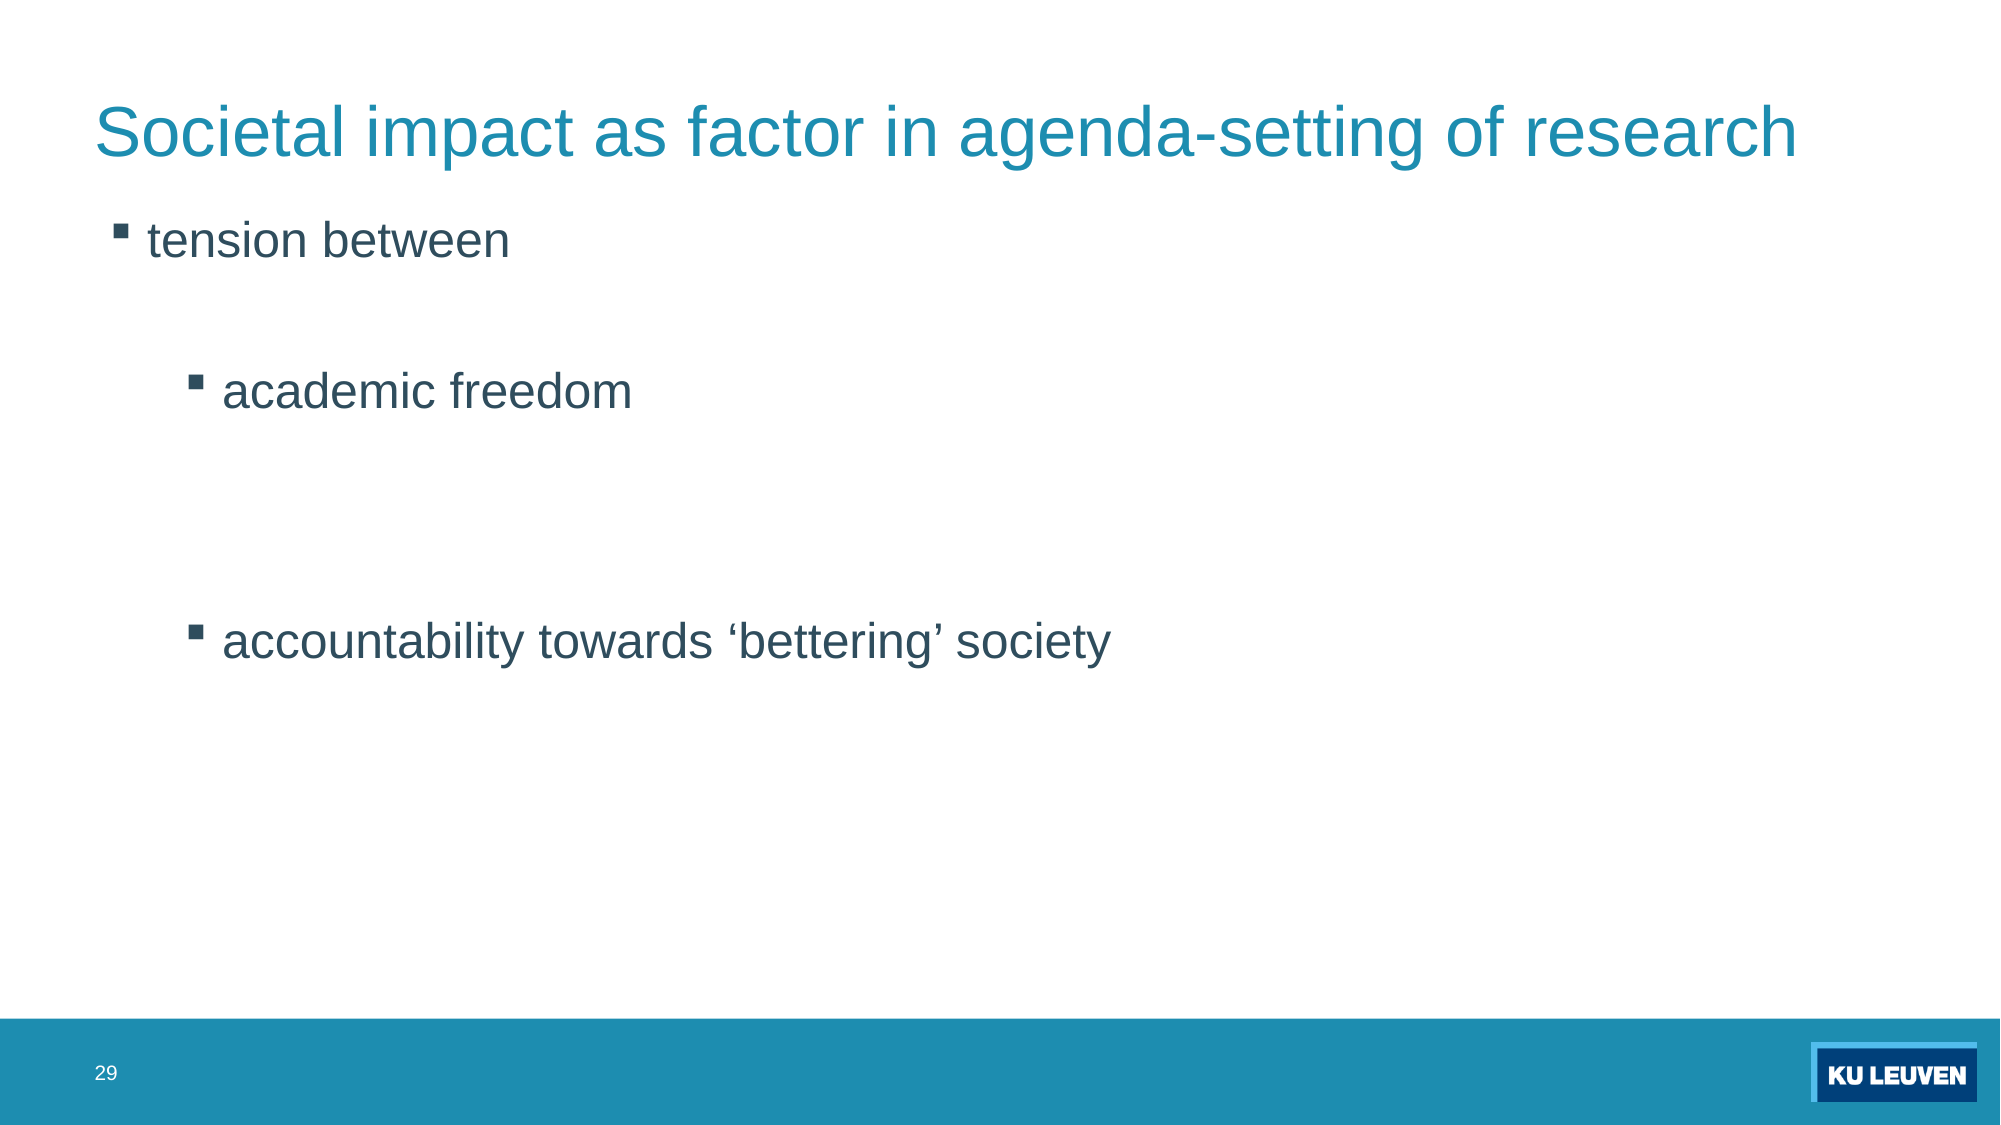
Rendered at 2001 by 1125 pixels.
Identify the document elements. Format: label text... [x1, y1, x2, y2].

title Societal impact as factor in agenda-setting of research [94, 33, 1906, 223]
list tension between academic freedom accountability towards ‘bettering’ society [94, 223, 1906, 892]
slide_number 29 [94, 1018, 201, 1125]
picture [1811, 1042, 1977, 1102]
